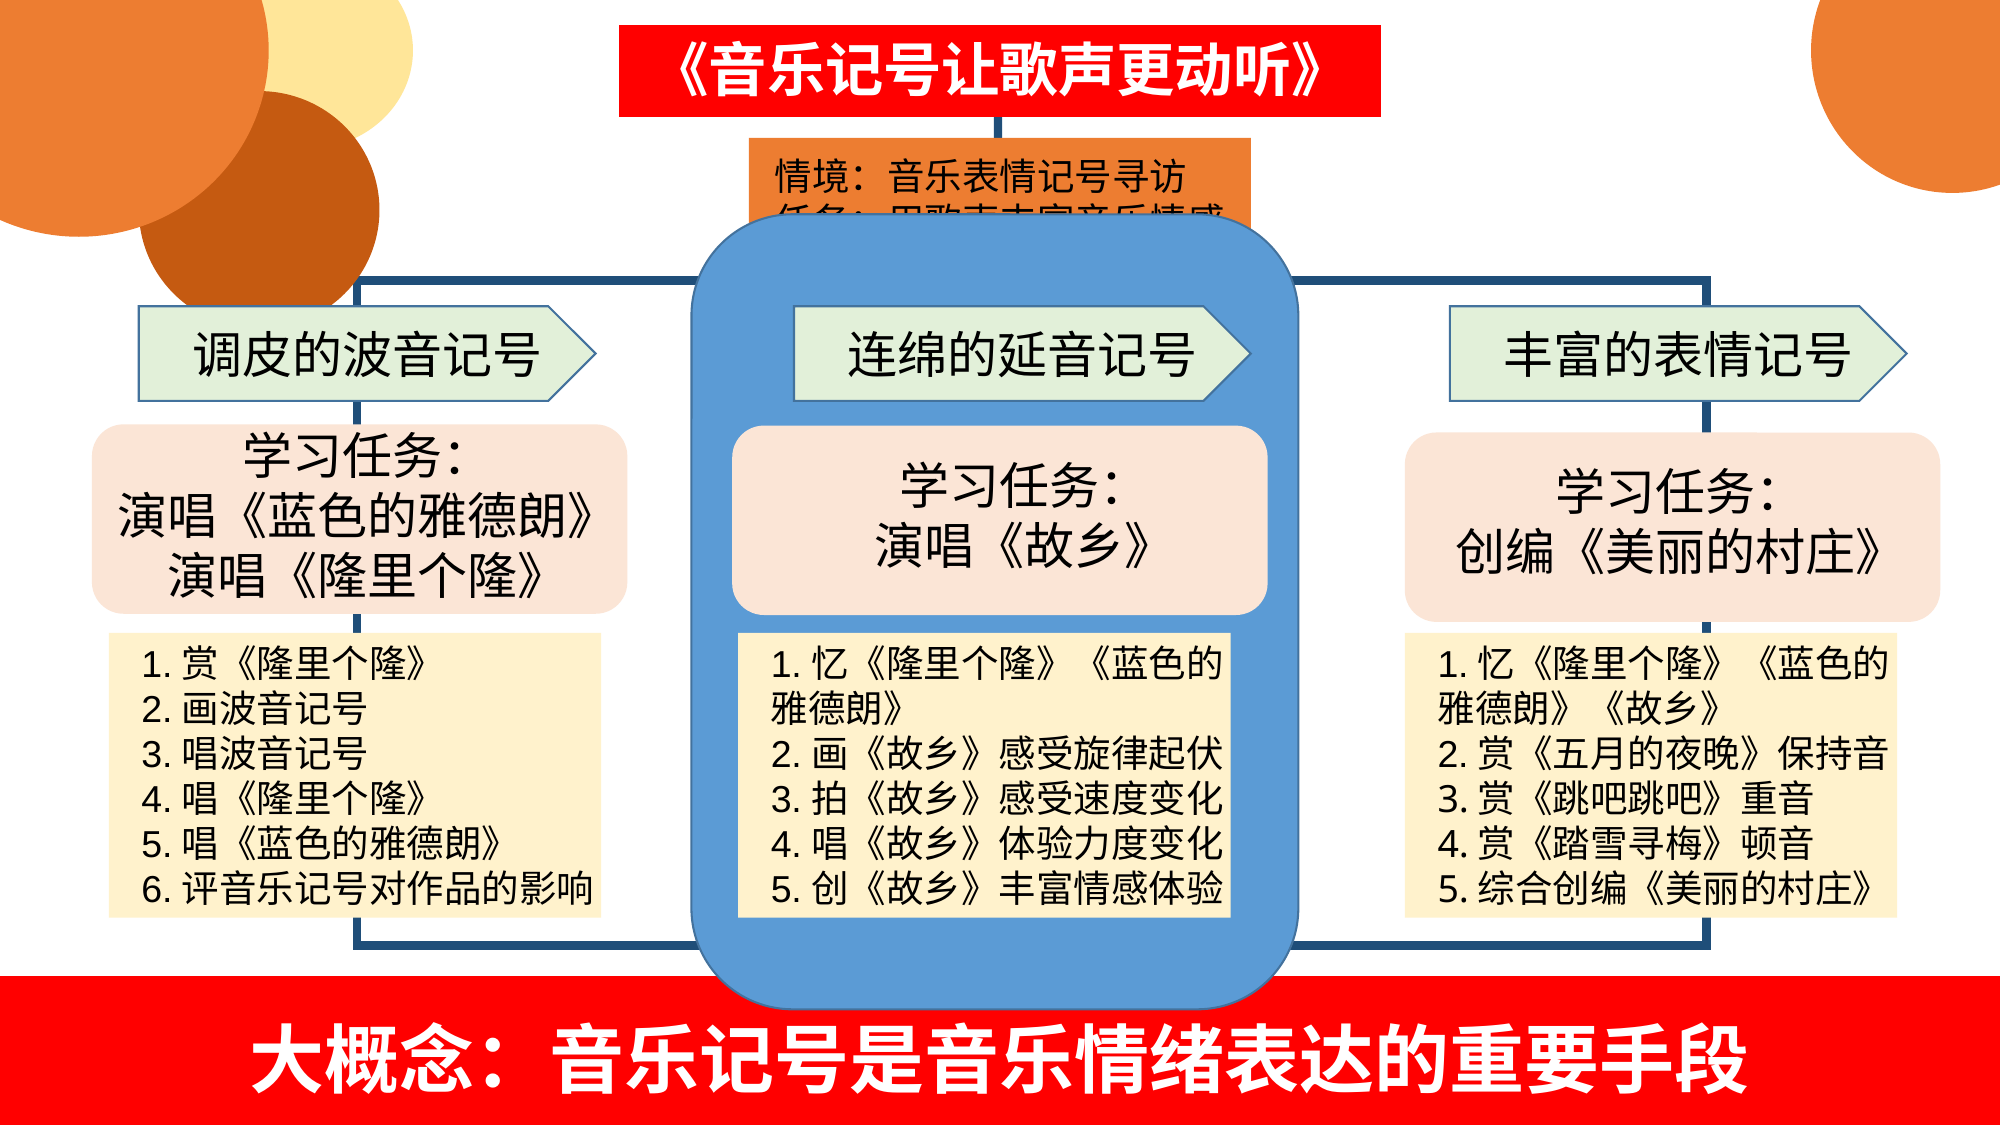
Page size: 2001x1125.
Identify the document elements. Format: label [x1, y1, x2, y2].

text_box [108, 632, 1922, 918]
text_box [619, 25, 1380, 251]
text_box [138, 306, 1907, 401]
text_box [91, 417, 1957, 622]
text_box [357, 918, 1707, 960]
text_box [357, 401, 1707, 417]
text_box [0, 0, 2000, 329]
text_box [357, 622, 1707, 632]
text_box [0, 960, 2000, 1125]
